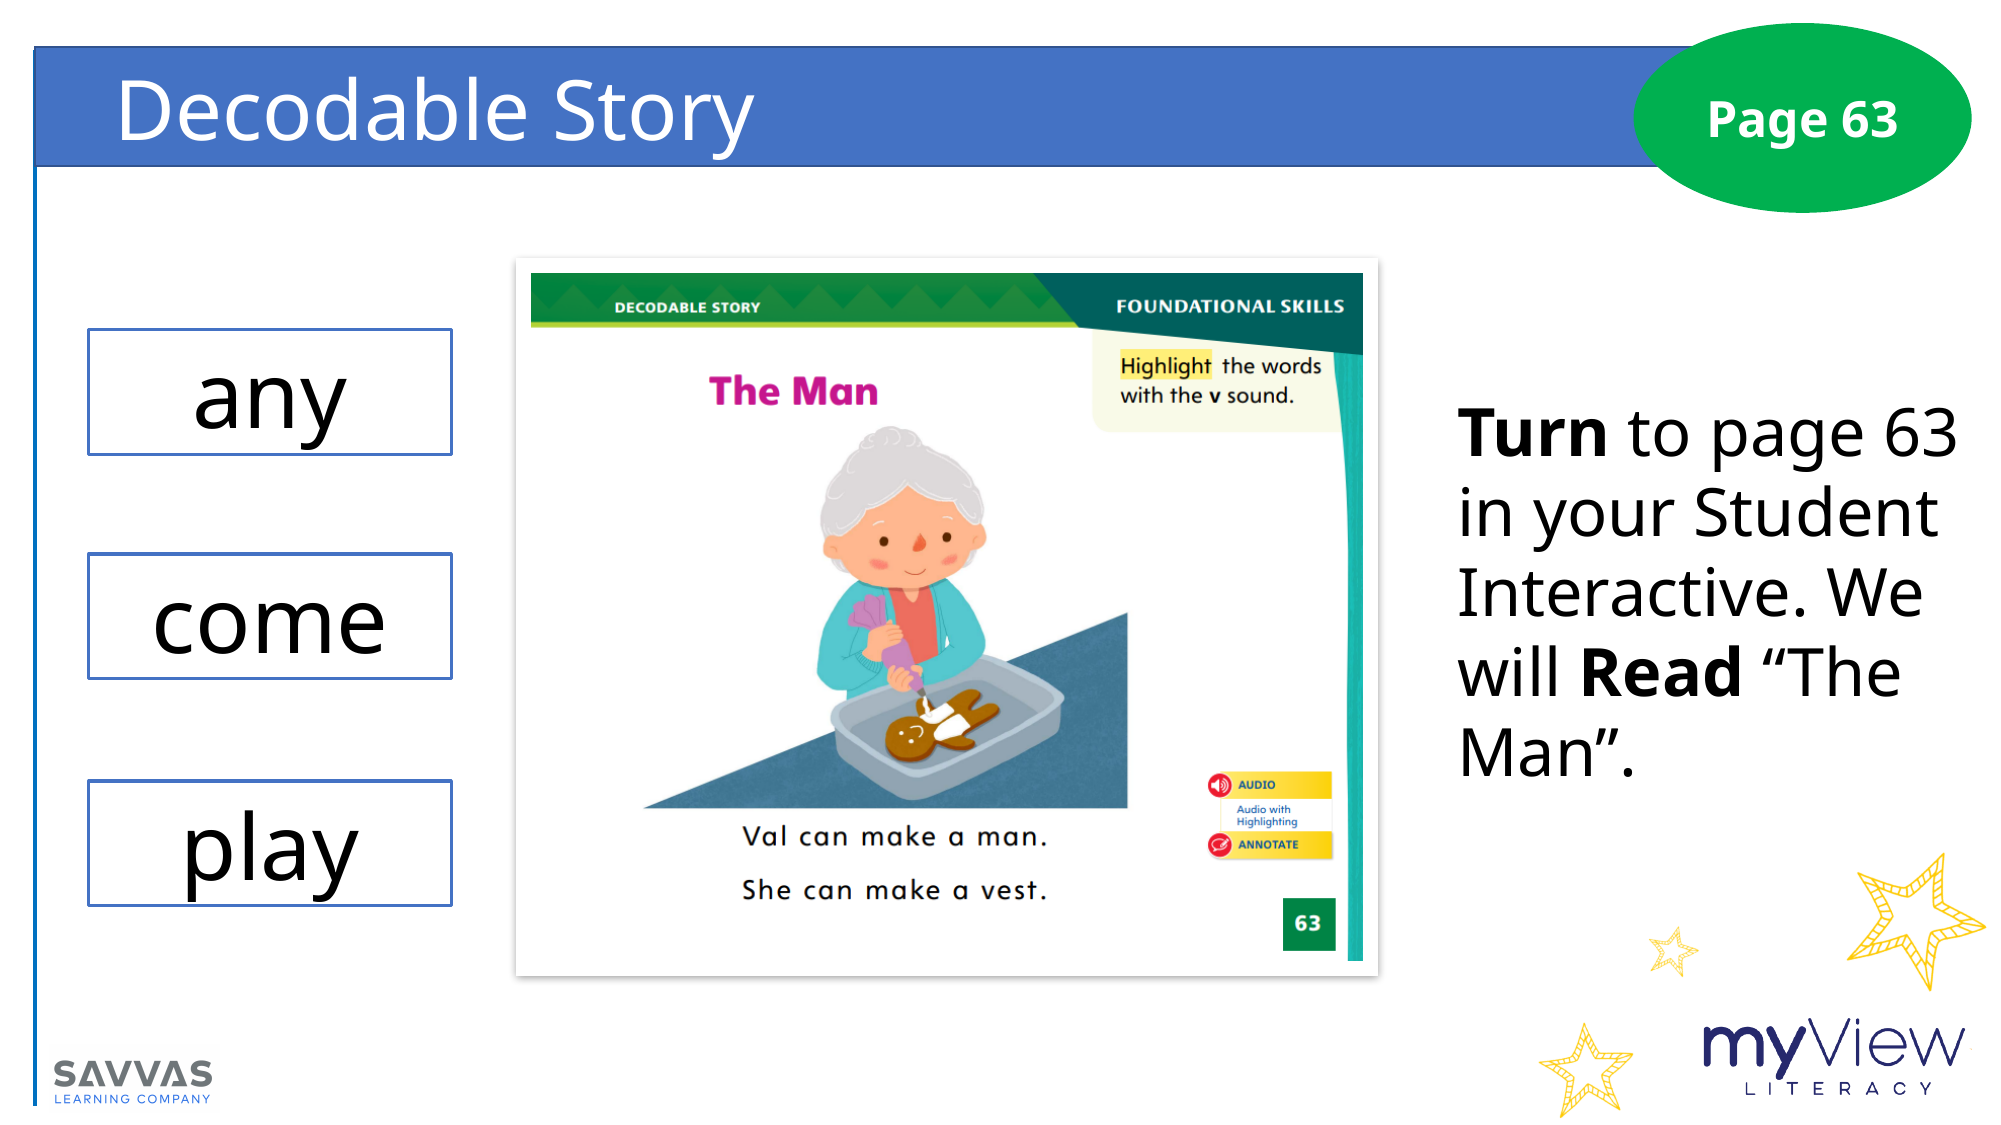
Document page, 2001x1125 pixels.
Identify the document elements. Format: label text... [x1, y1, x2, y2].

picture [48, 1043, 220, 1113]
text_box play [88, 781, 452, 906]
text_box come [88, 553, 452, 679]
text_box Turn to page 63 in your Student Interactive. We will Read “The Man”. [1442, 382, 1984, 798]
picture [1509, 814, 2000, 1125]
picture [530, 272, 1364, 962]
text_box Page 63 [1633, 23, 1972, 213]
text_box any [88, 329, 452, 455]
text_box Decodable Story [34, 46, 1690, 167]
